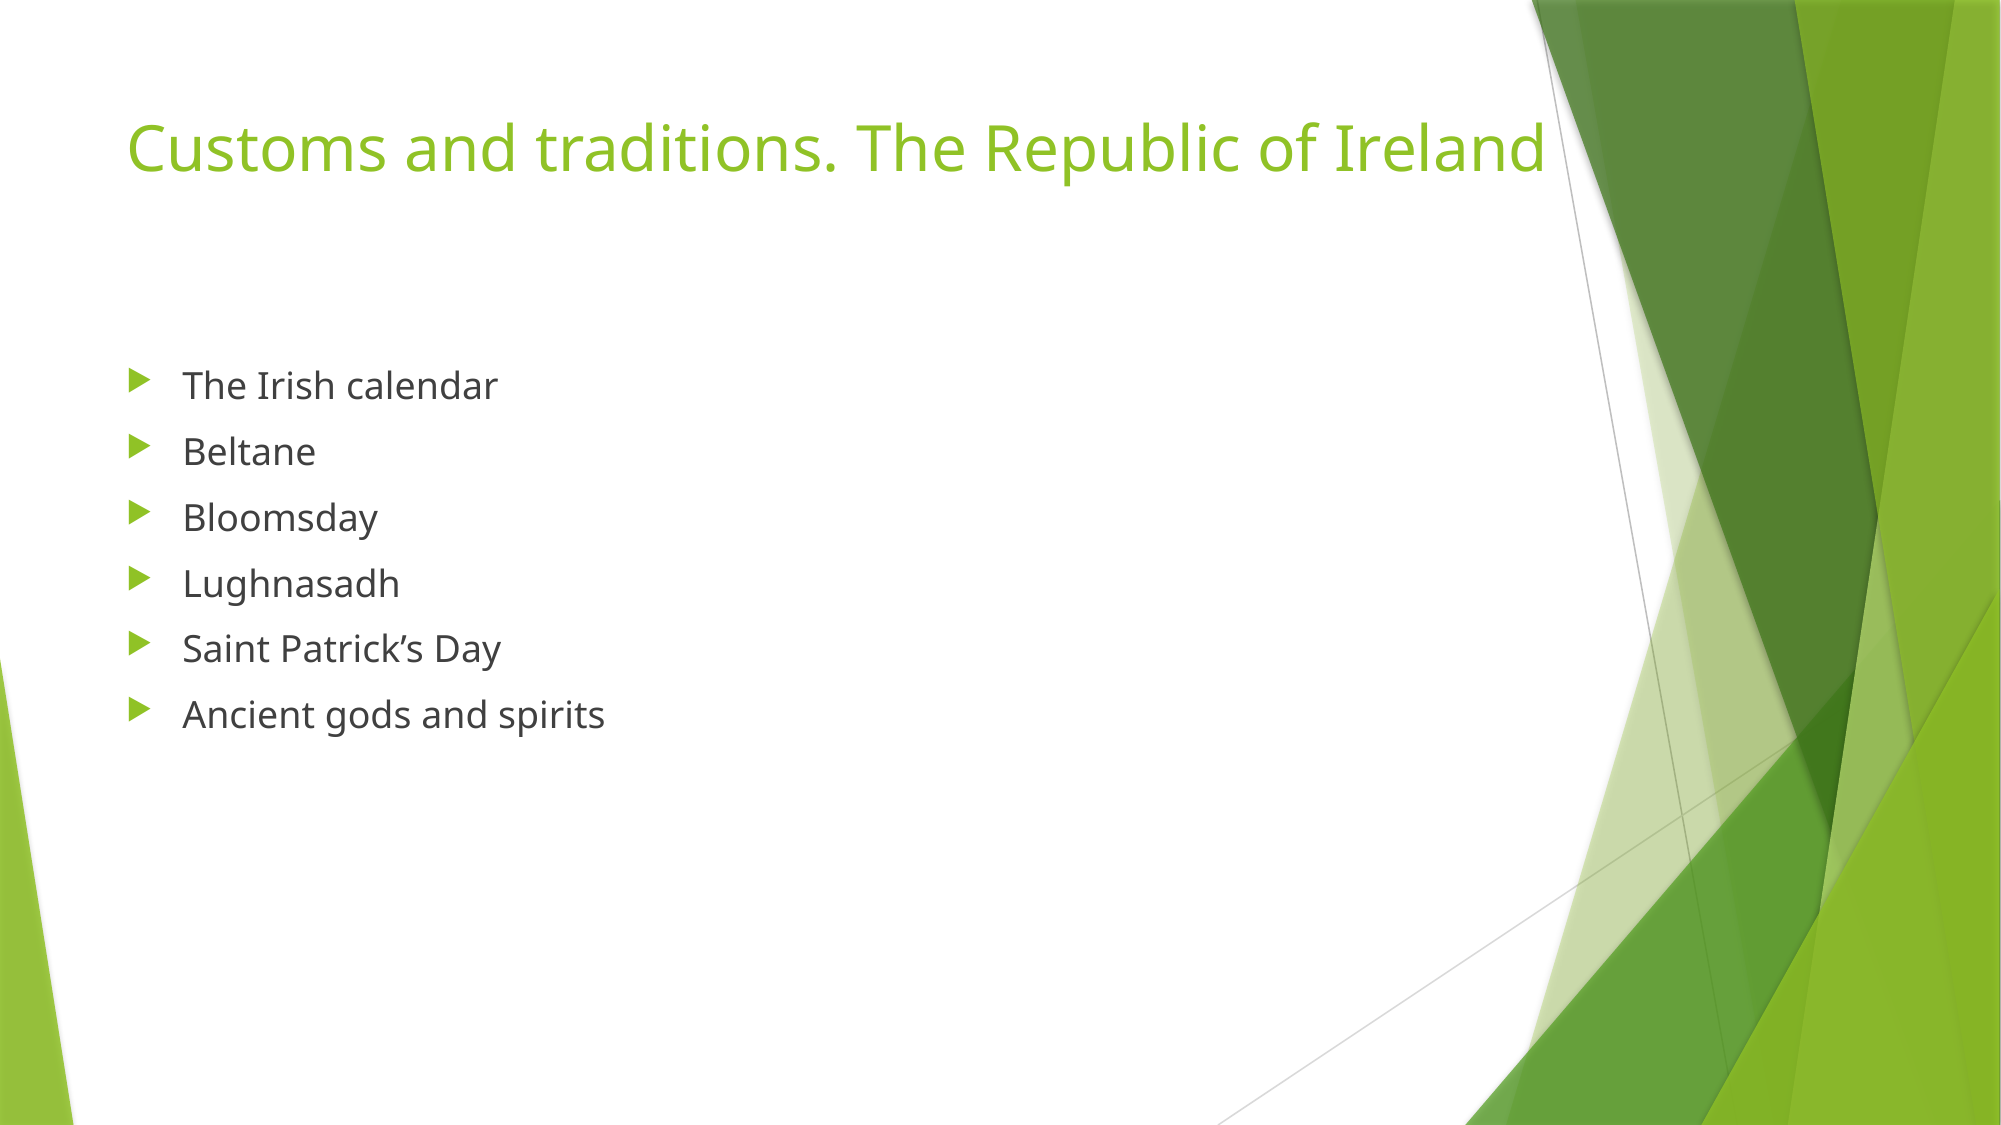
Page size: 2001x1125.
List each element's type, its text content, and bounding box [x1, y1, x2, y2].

list The Irish calendar Beltane Bloomsday Lughnasadh Saint Patrick’s Day Ancient gods and spirits [111, 354, 1522, 992]
title Customs and traditions. The Republic of Ireland [111, 99, 1565, 317]
